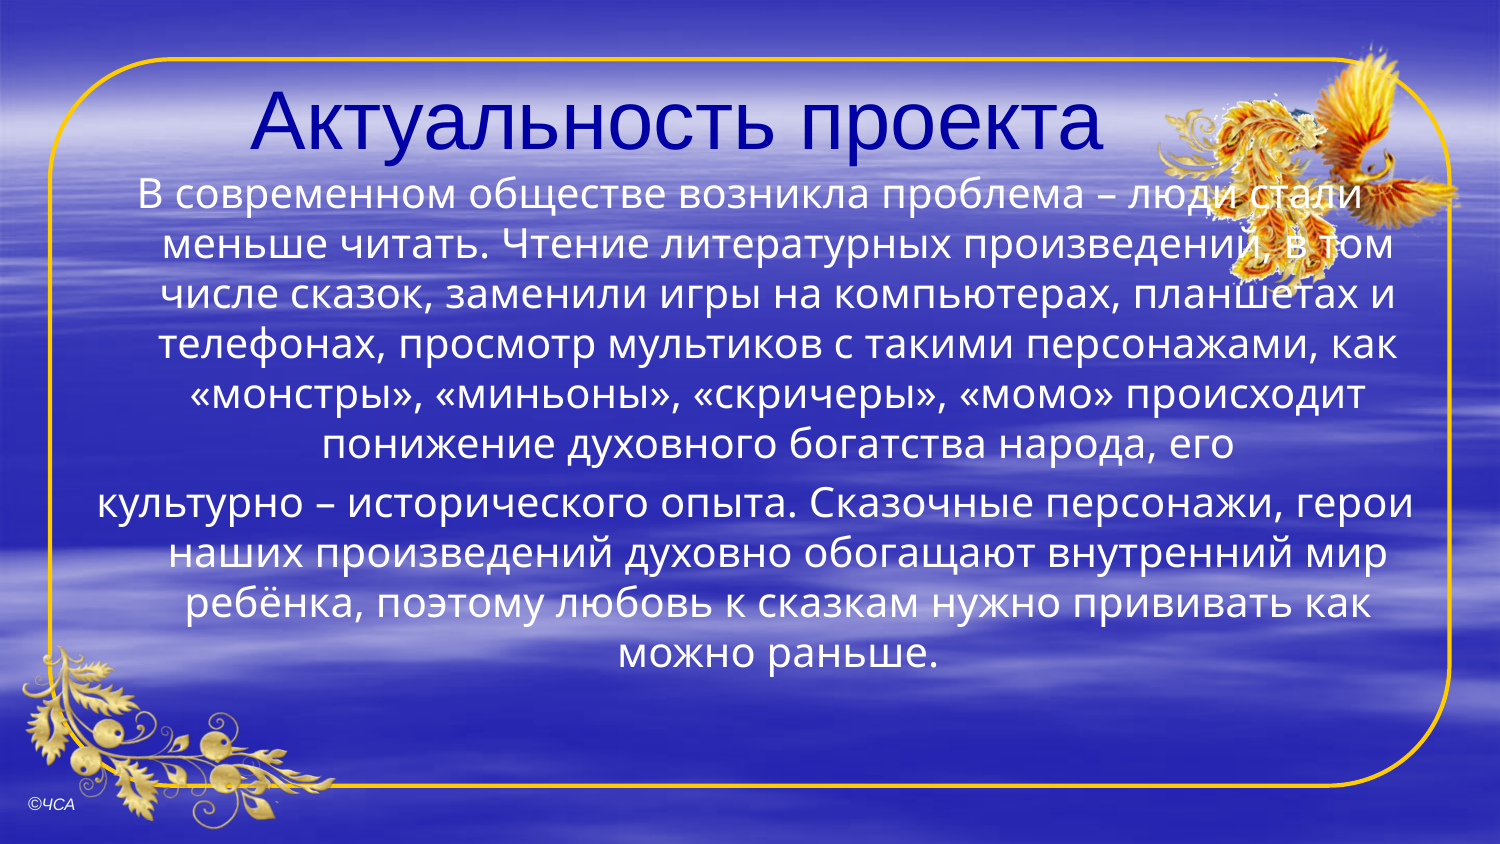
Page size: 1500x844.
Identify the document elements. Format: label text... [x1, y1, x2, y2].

picture [1, 641, 354, 844]
title Актуальность проекта [212, 34, 1144, 159]
list В современном обществе возникла проблема – люди стали меньше читать. Чтение литературных произведений, в том числе сказок, заменили игры на компьютерах, планшетах и телефонах, просмотр мультиков с такими персонажами, как «монстры», «миньоны», «скричеры», «момо» происходит понижение духовного богатства народа, его культурно – исторического опыта. Сказочные персонажи, герои наших произведений духовно обогащают внутренний мир ребёнка, поэтому любовь к сказкам нужно прививать как можно раньше. [49, 159, 1451, 751]
picture [1144, 16, 1479, 220]
